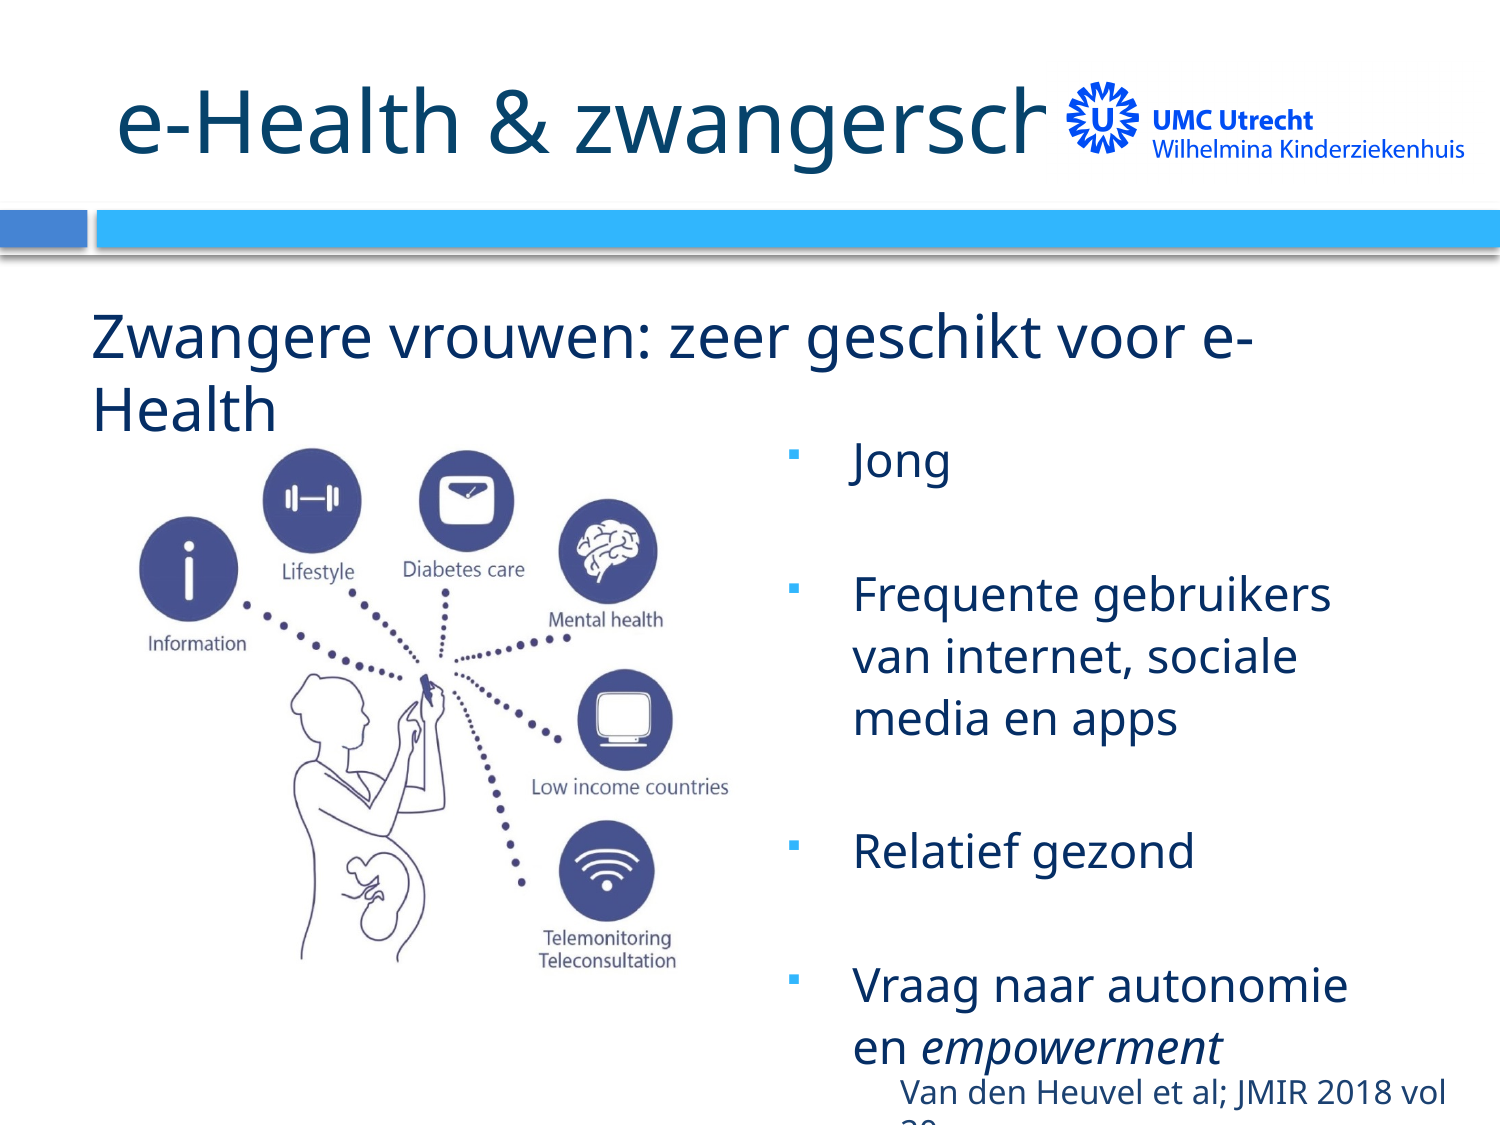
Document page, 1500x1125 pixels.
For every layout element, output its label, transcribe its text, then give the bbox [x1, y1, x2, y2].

picture [126, 444, 747, 977]
picture [1046, 60, 1485, 184]
title e-Health & zwangerschap [100, 37, 1438, 200]
list Jong Frequente gebruikers van internet, sociale media en apps Relatief gezond Vraag naar autonomie en empowerment [706, 367, 1429, 1083]
text_box Van den Heuvel et al; JMIR 2018 vol 20 [885, 1064, 1485, 1125]
text_box Zwangere vrouwen: zeer geschikt voor e-Health [76, 290, 1424, 374]
